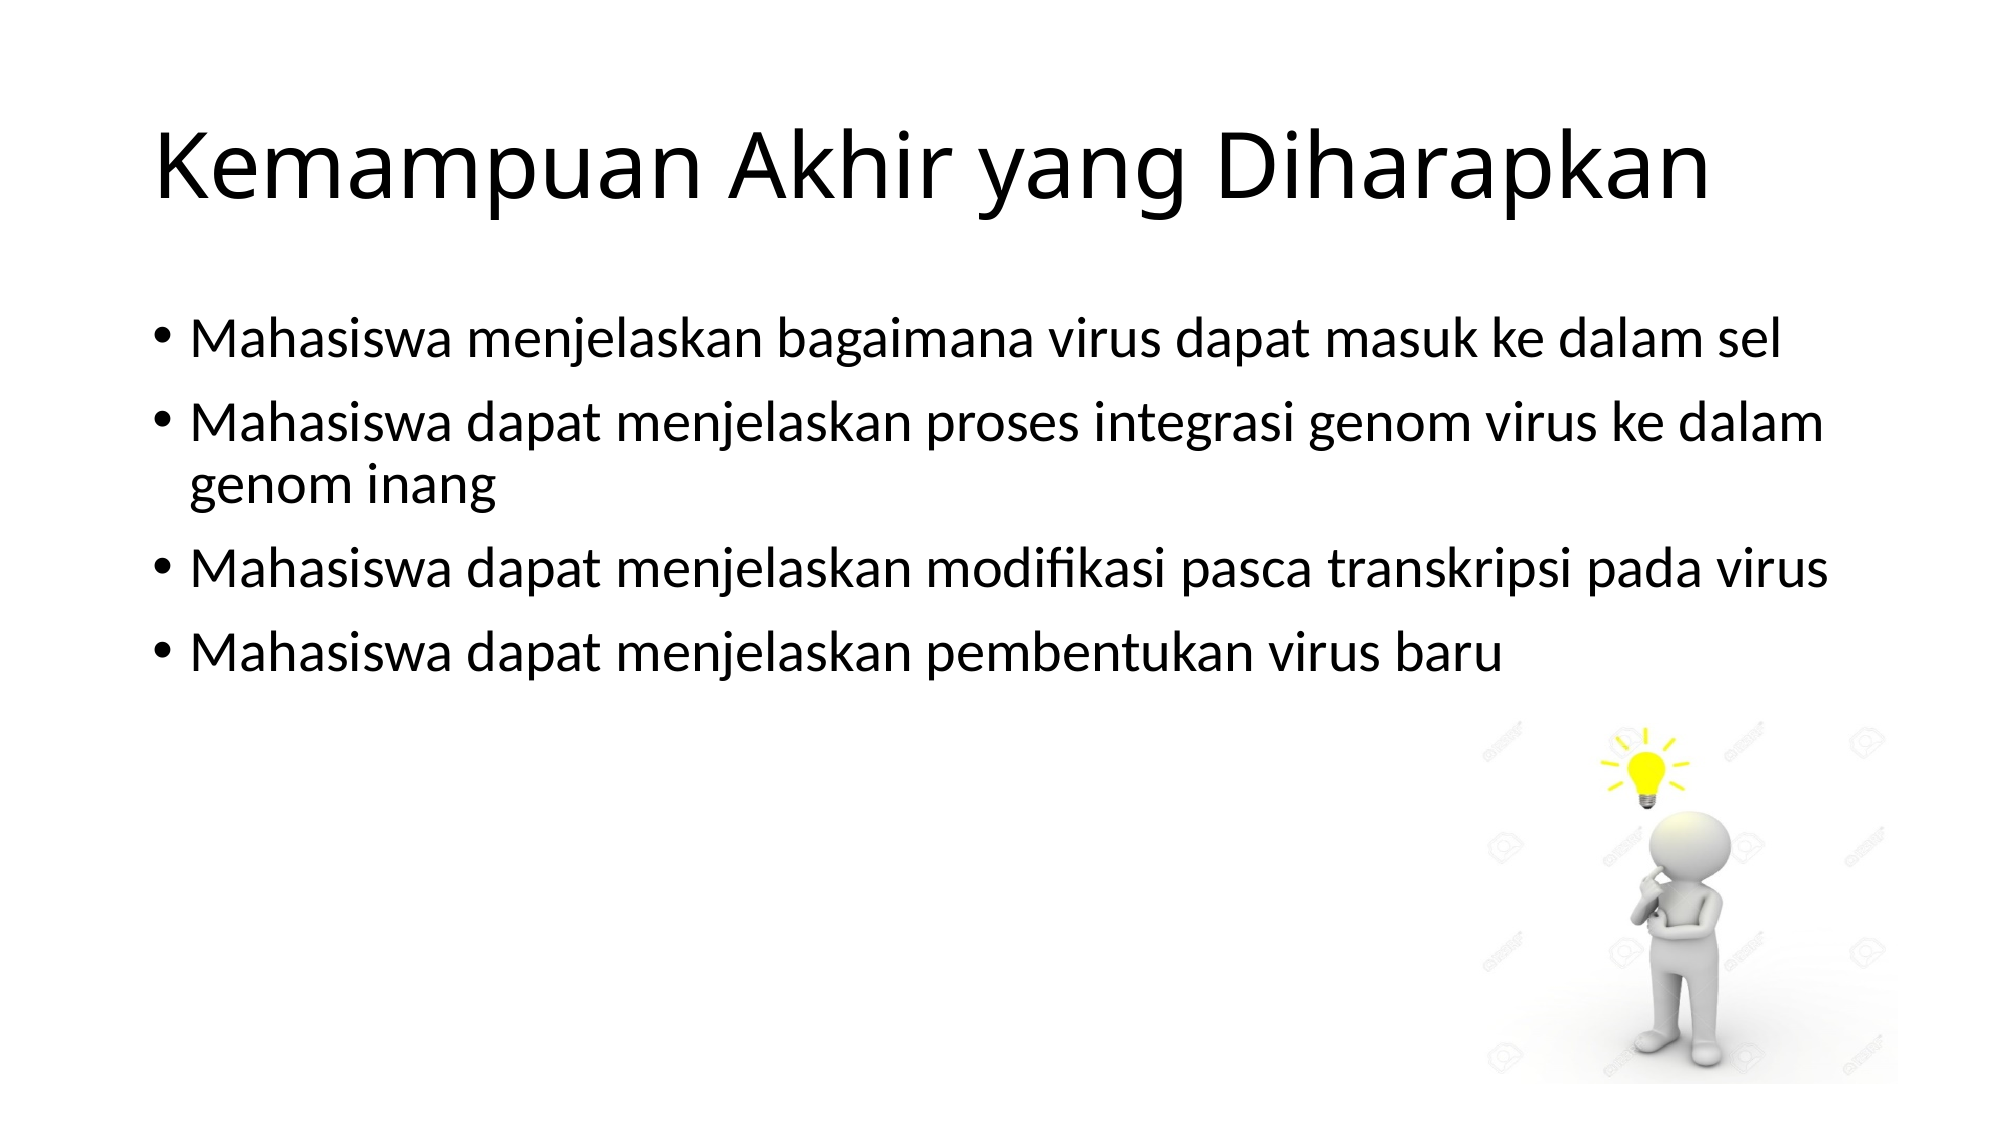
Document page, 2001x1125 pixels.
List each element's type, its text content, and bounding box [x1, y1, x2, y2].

title Kemampuan Akhir yang Diharapkan [137, 59, 1863, 278]
picture [1471, 712, 1899, 1084]
list Mahasiswa menjelaskan bagaimana virus dapat masuk ke dalam sel Mahasiswa dapat menjelaskan proses integrasi genom virus ke dalam genom inang Mahasiswa dapat menjelaskan modifikasi pasca transkripsi pada virus Mahasiswa dapat menjelaskan pembentukan virus baru [137, 299, 1863, 1014]
